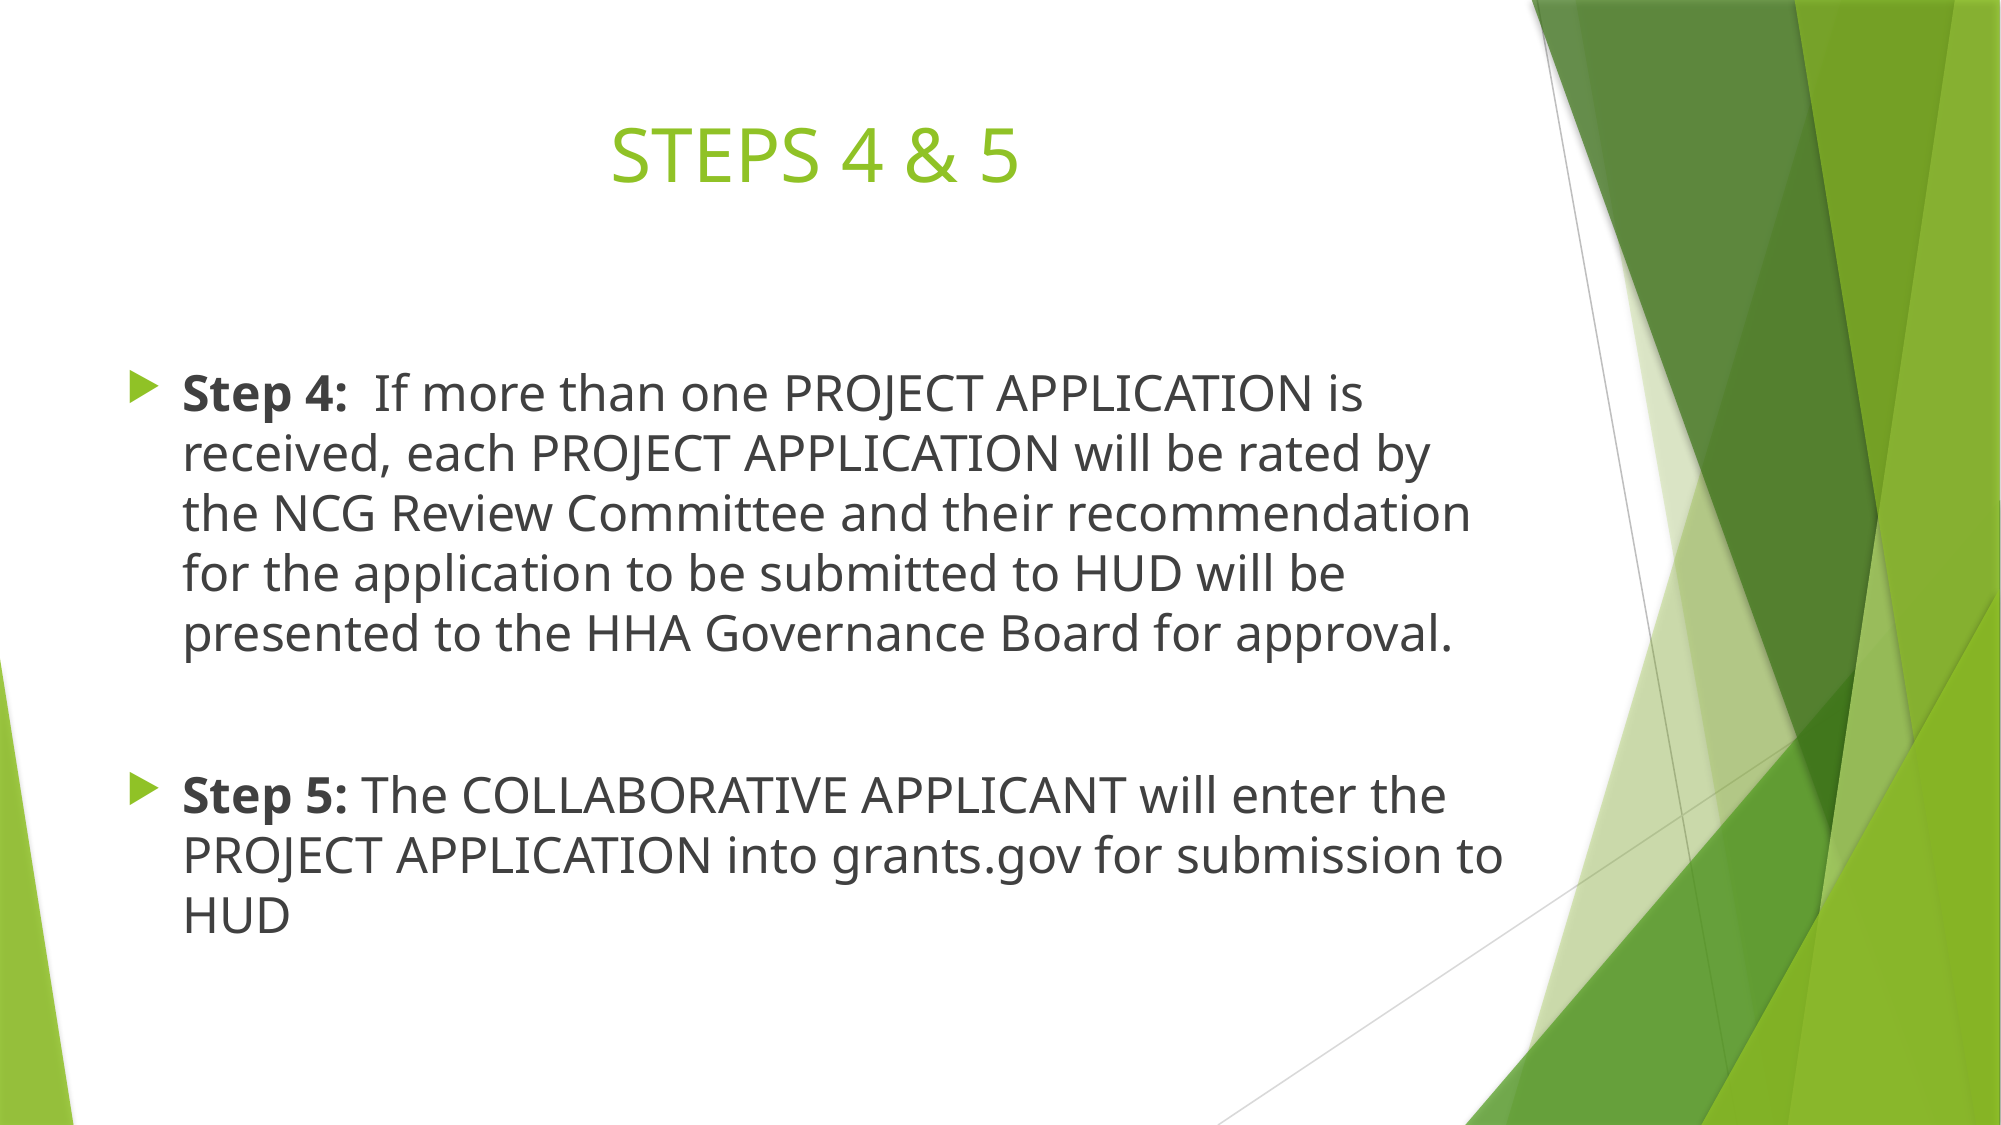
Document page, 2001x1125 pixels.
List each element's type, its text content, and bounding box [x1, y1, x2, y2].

title STEPS 4 & 5 [111, 99, 1522, 317]
list Step 4: If more than one PROJECT APPLICATION is received, each PROJECT APPLICATION will be rated by the NCG Review Committee and their recommendation for the application to be submitted to HUD will be presented to the HHA Governance Board for approval. Step 5: The COLLABORATIVE APPLICANT will enter the PROJECT APPLICATION into grants.gov for submission to HUD [111, 354, 1522, 992]
